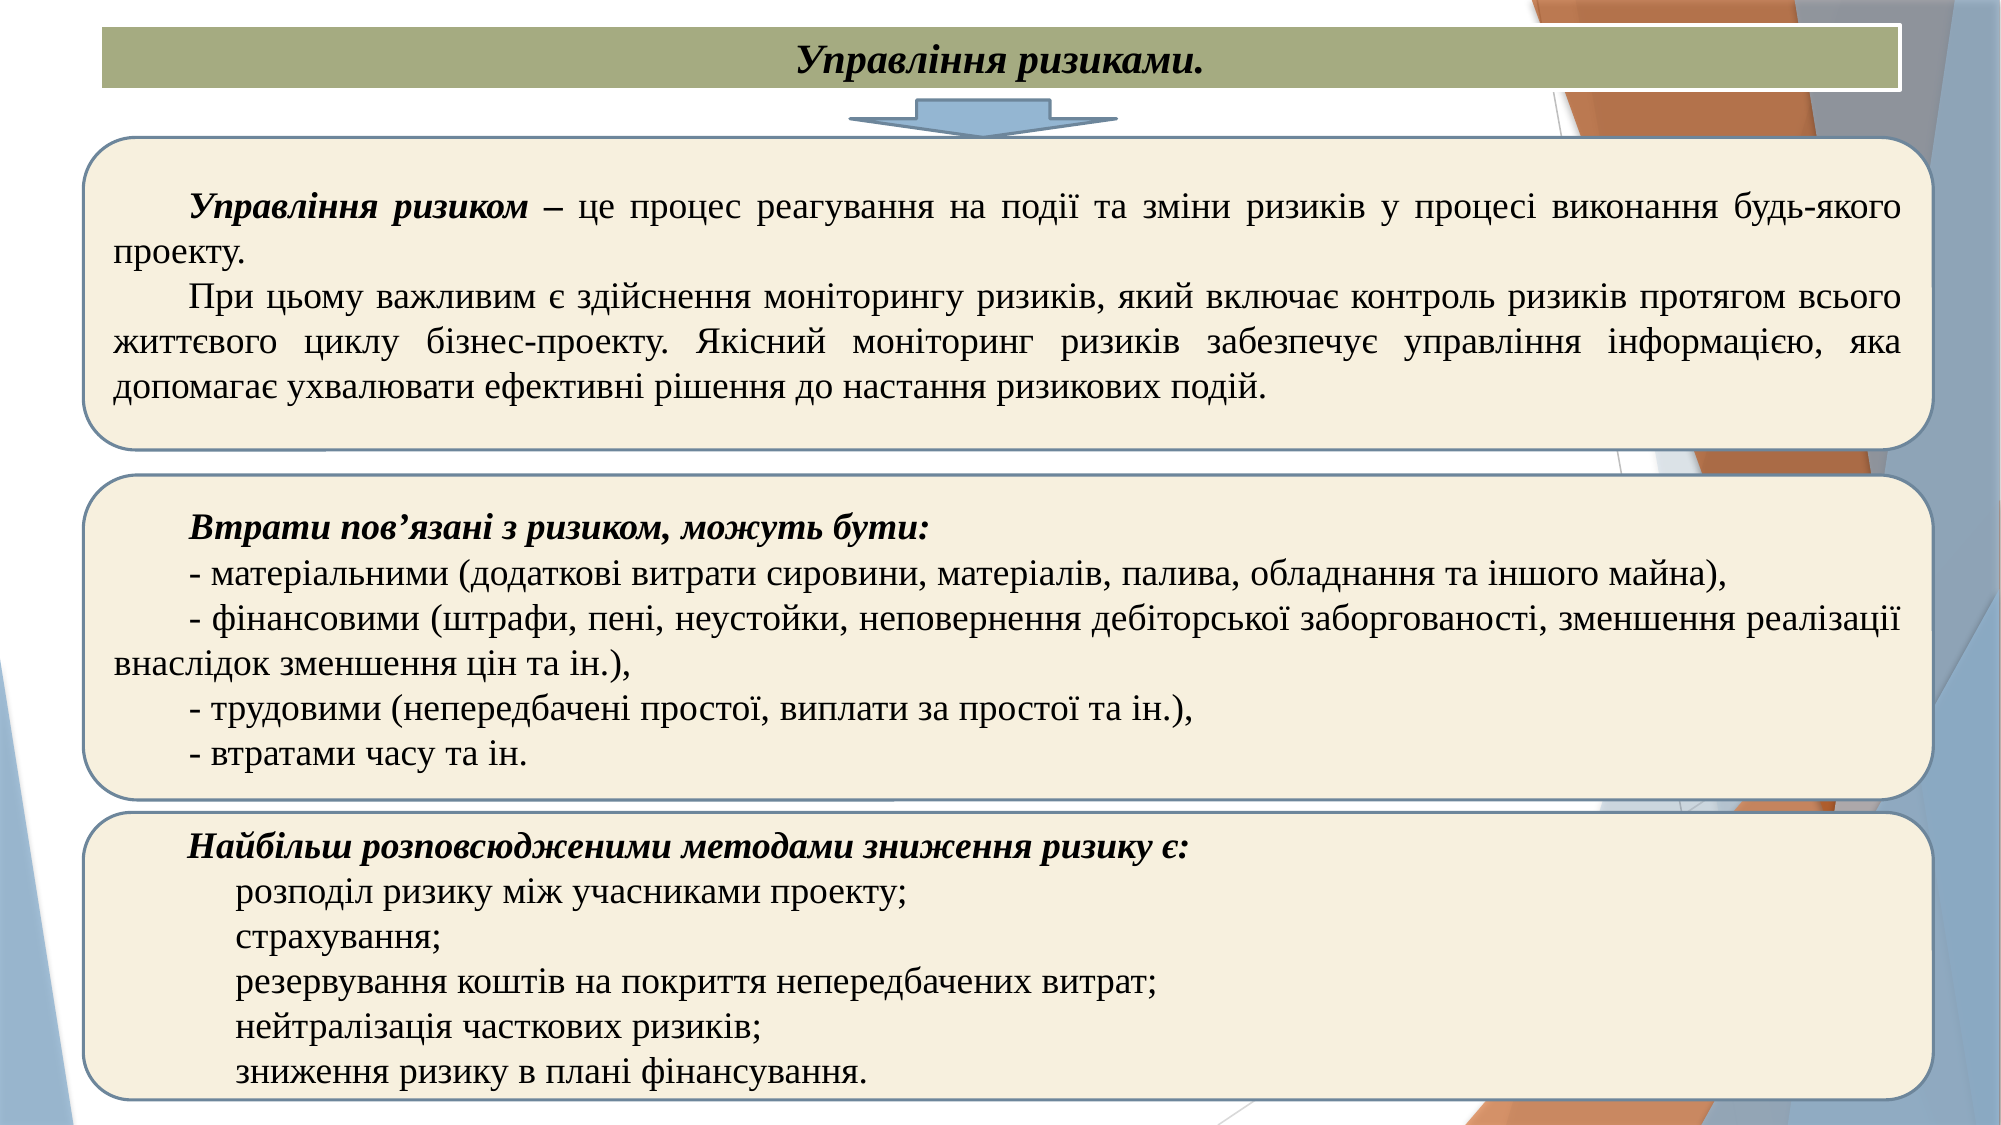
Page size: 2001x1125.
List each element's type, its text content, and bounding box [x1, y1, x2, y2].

text_box Управління ризиками. [98, 23, 1902, 92]
text_box Втрати пов’язані з ризиком, можуть бути: - матеріальними (додаткові витрати сировини, матеріалів, палива, обладнання та іншого майна), - фінансовими (штрафи, пені, неустойки, неповернення дебіторської заборгованості, зменшення реалізації внаслідок зменшення цін та ін.), - трудовими (непередбачені простої, виплати за простої та ін.), - втратами часу та ін. [81, 473, 1935, 802]
text_box [848, 98, 1119, 135]
text_box Управління ризиком – це процес реагування на події та зміни ризиків у процесі виконання будь-якого проекту. При цьому важливим є здійснення моніторингу ризиків, який включає контроль ризиків протягом всього життєвого циклу бізнес-проекту. Якісний моніторинг ризиків забезпечує управління інформацією, яка допомагає ухвалювати ефективні рішення до настання ризикових подій. [81, 135, 1935, 452]
text_box Найбільш розповсюдженими методами зниження ризику є:  розподіл ризику між учасниками проекту;  страхування;  резервування коштів на покриття непередбачених витрат;  нейтралізація часткових ризиків;  зниження ризику в плані фінансування. [81, 810, 1935, 1102]
